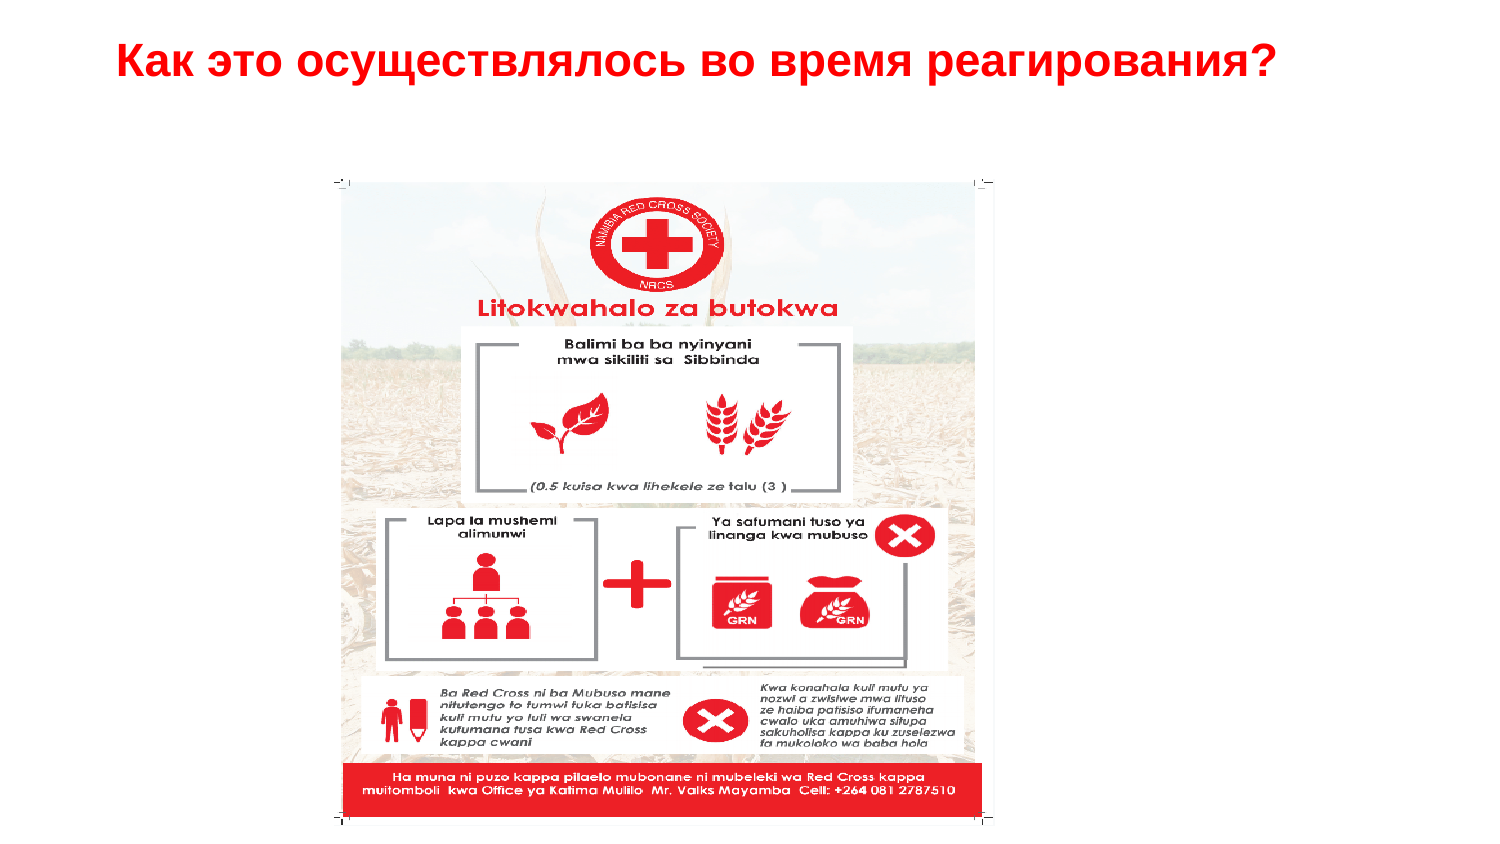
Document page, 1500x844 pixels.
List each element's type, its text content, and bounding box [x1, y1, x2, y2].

title Как это осуществлялось во время реагирования? [76, 35, 1319, 128]
picture [334, 179, 995, 826]
